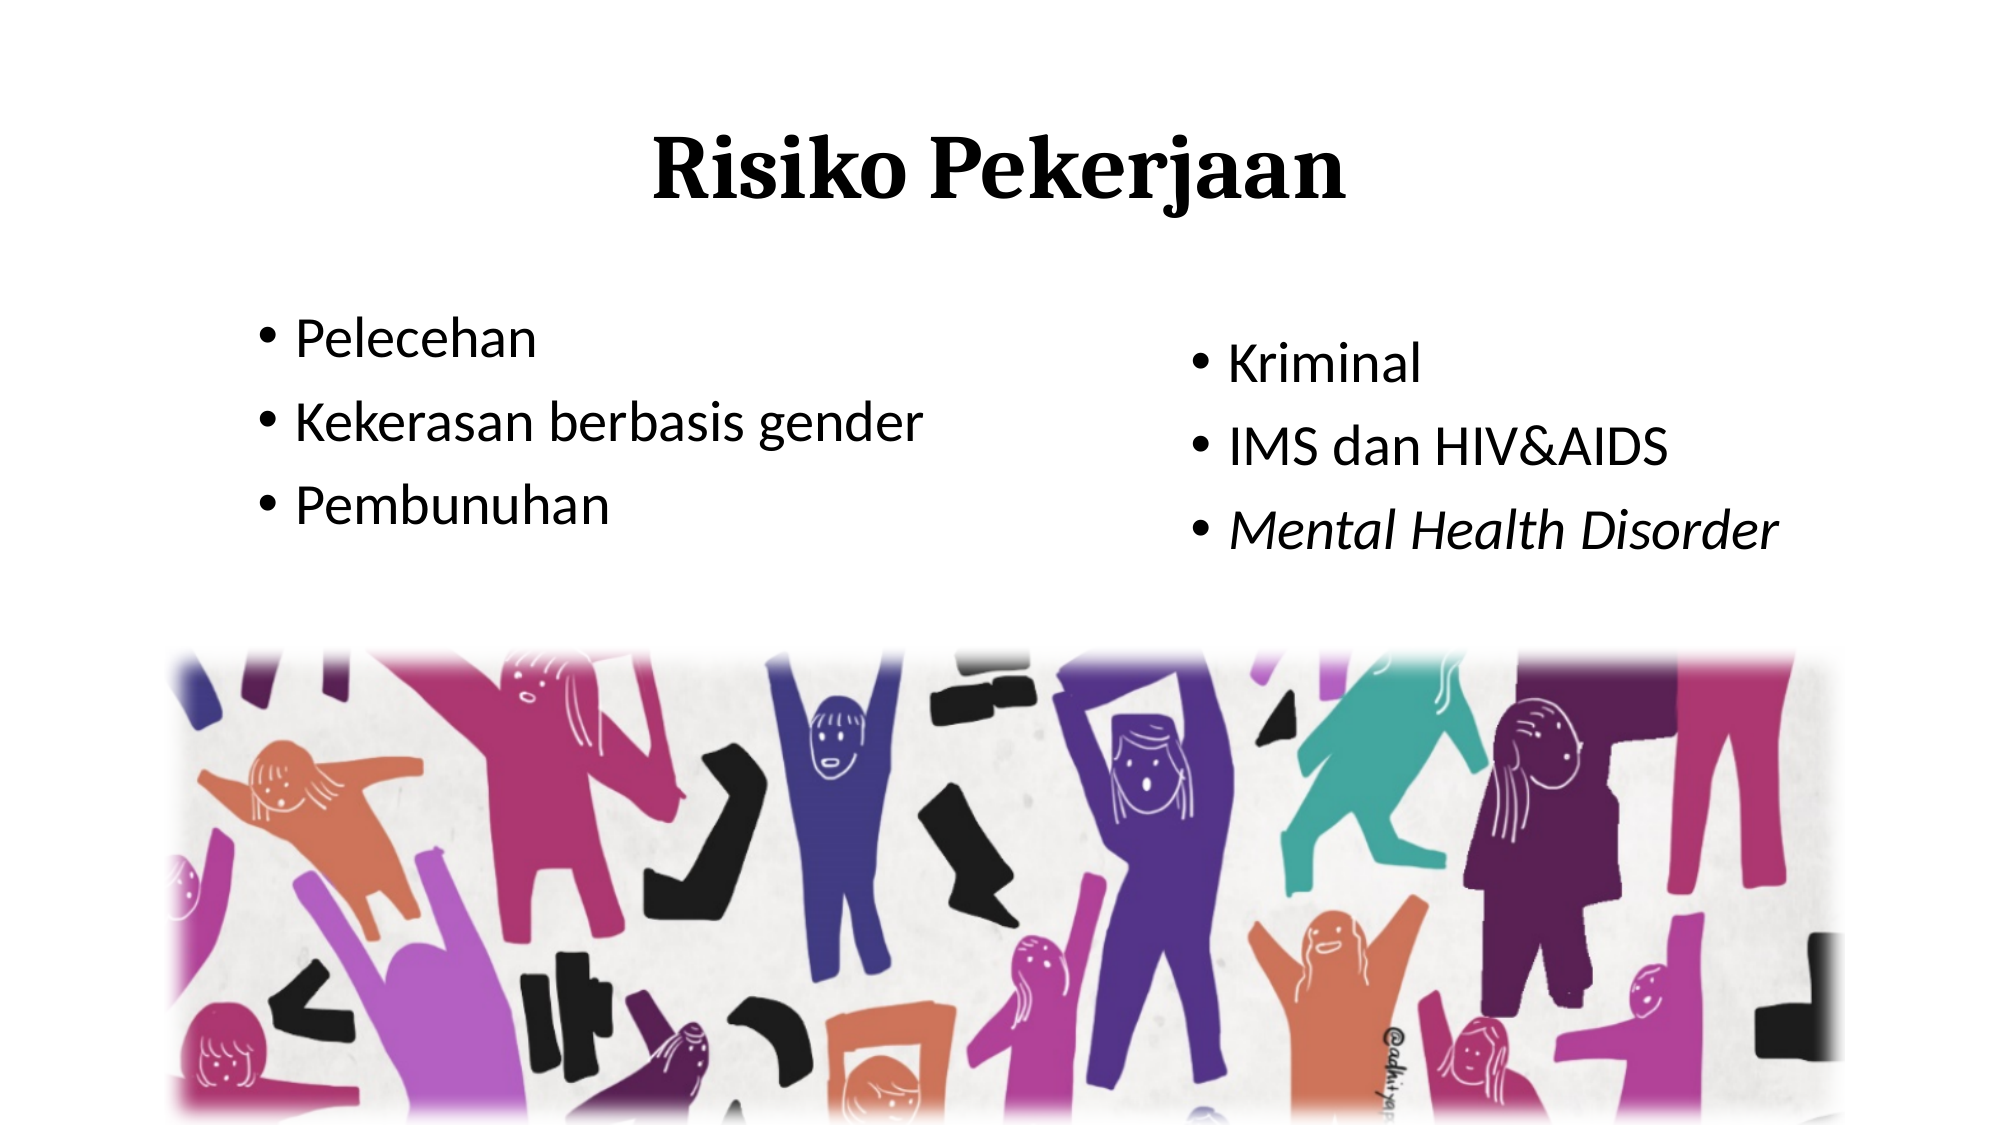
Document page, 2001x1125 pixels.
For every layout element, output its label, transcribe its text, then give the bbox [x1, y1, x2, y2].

list Pelecehan Kekerasan berbasis gender Pembunuhan [242, 299, 1961, 1014]
title Risiko Pekerjaan [137, 59, 1863, 278]
text_box Kriminal IMS dan HIV&AIDS Mental Health Disorder [1175, 324, 1986, 572]
picture [154, 646, 1845, 1125]
